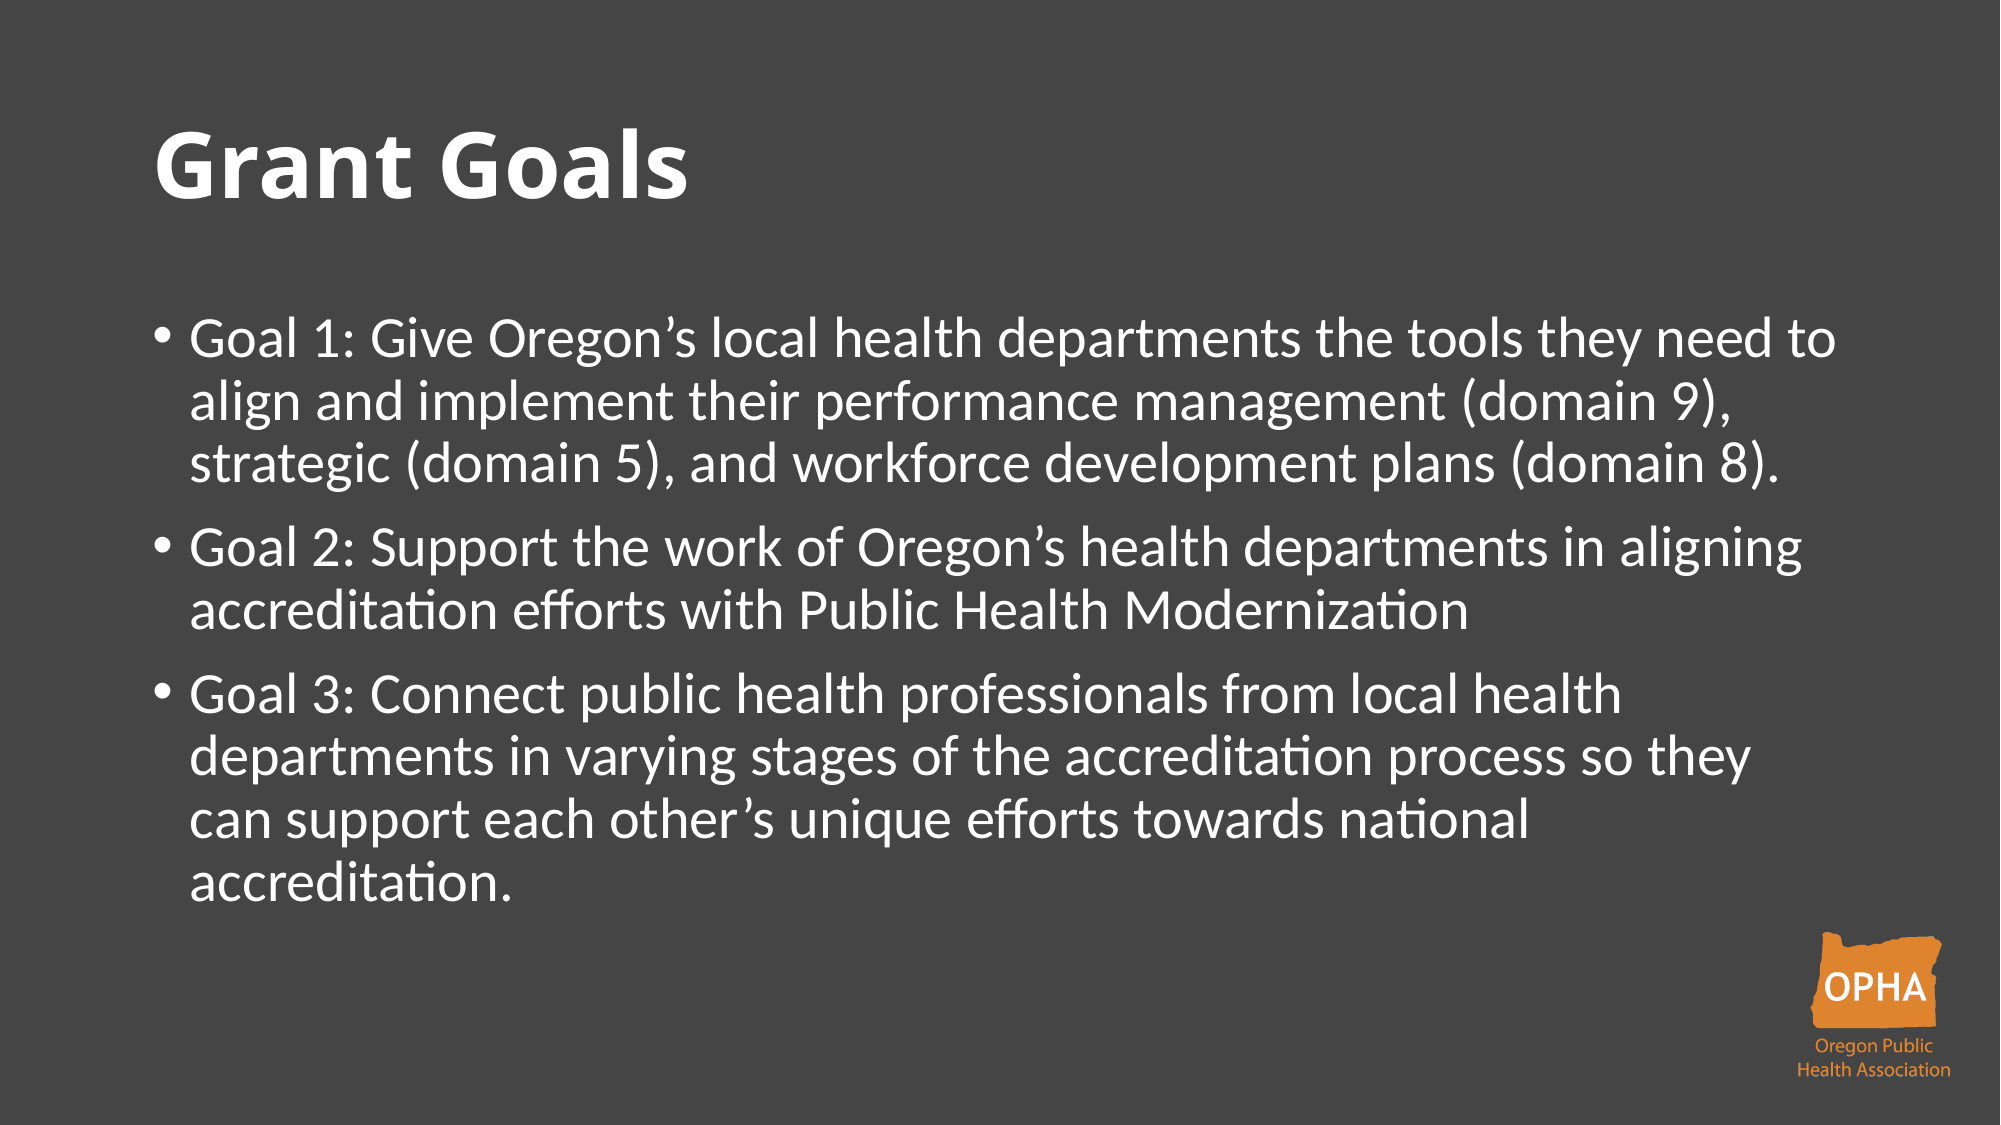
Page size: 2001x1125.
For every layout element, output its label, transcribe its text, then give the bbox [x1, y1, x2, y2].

picture [1797, 930, 1951, 1081]
title Grant Goals [137, 59, 1863, 278]
list Goal 1: Give Oregon’s local health departments the tools they need to align and implement their performance management (domain 9), strategic (domain 5), and workforce development plans (domain 8). Goal 2: Support the work of Oregon’s health departments in aligning accreditation efforts with Public Health Modernization Goal 3: Connect public health professionals from local health departments in varying stages of the accreditation process so they can support each other’s unique efforts towards national accreditation. [137, 299, 1863, 998]
